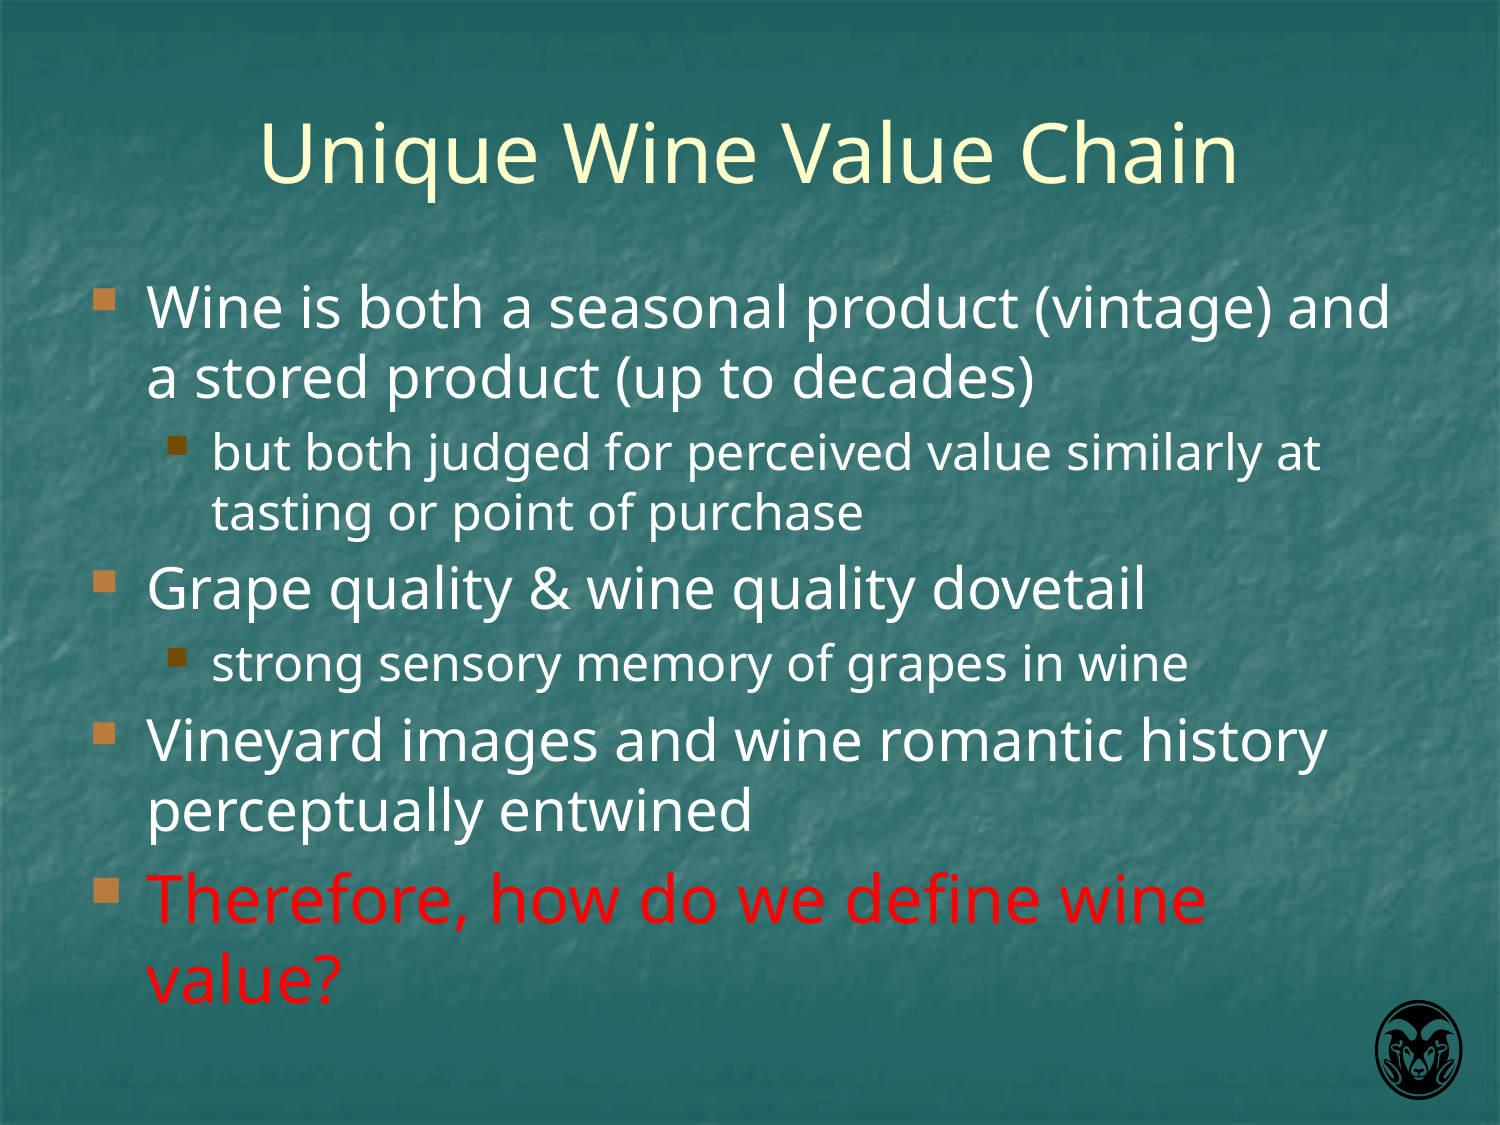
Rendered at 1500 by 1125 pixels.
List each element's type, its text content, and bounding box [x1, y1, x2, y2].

title Unique Wine Value Chain [74, 62, 1426, 238]
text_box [1374, 999, 1463, 1101]
list Wine is both a seasonal product (vintage) and a stored product (up to decades) but both judged for perceived value similarly at tasting or point of purchase Grape quality & wine quality dovetail strong sensory memory of grapes in wine Vineyard images and wine romantic history perceptually entwined Therefore, how do we define wine value? [74, 262, 1426, 1001]
